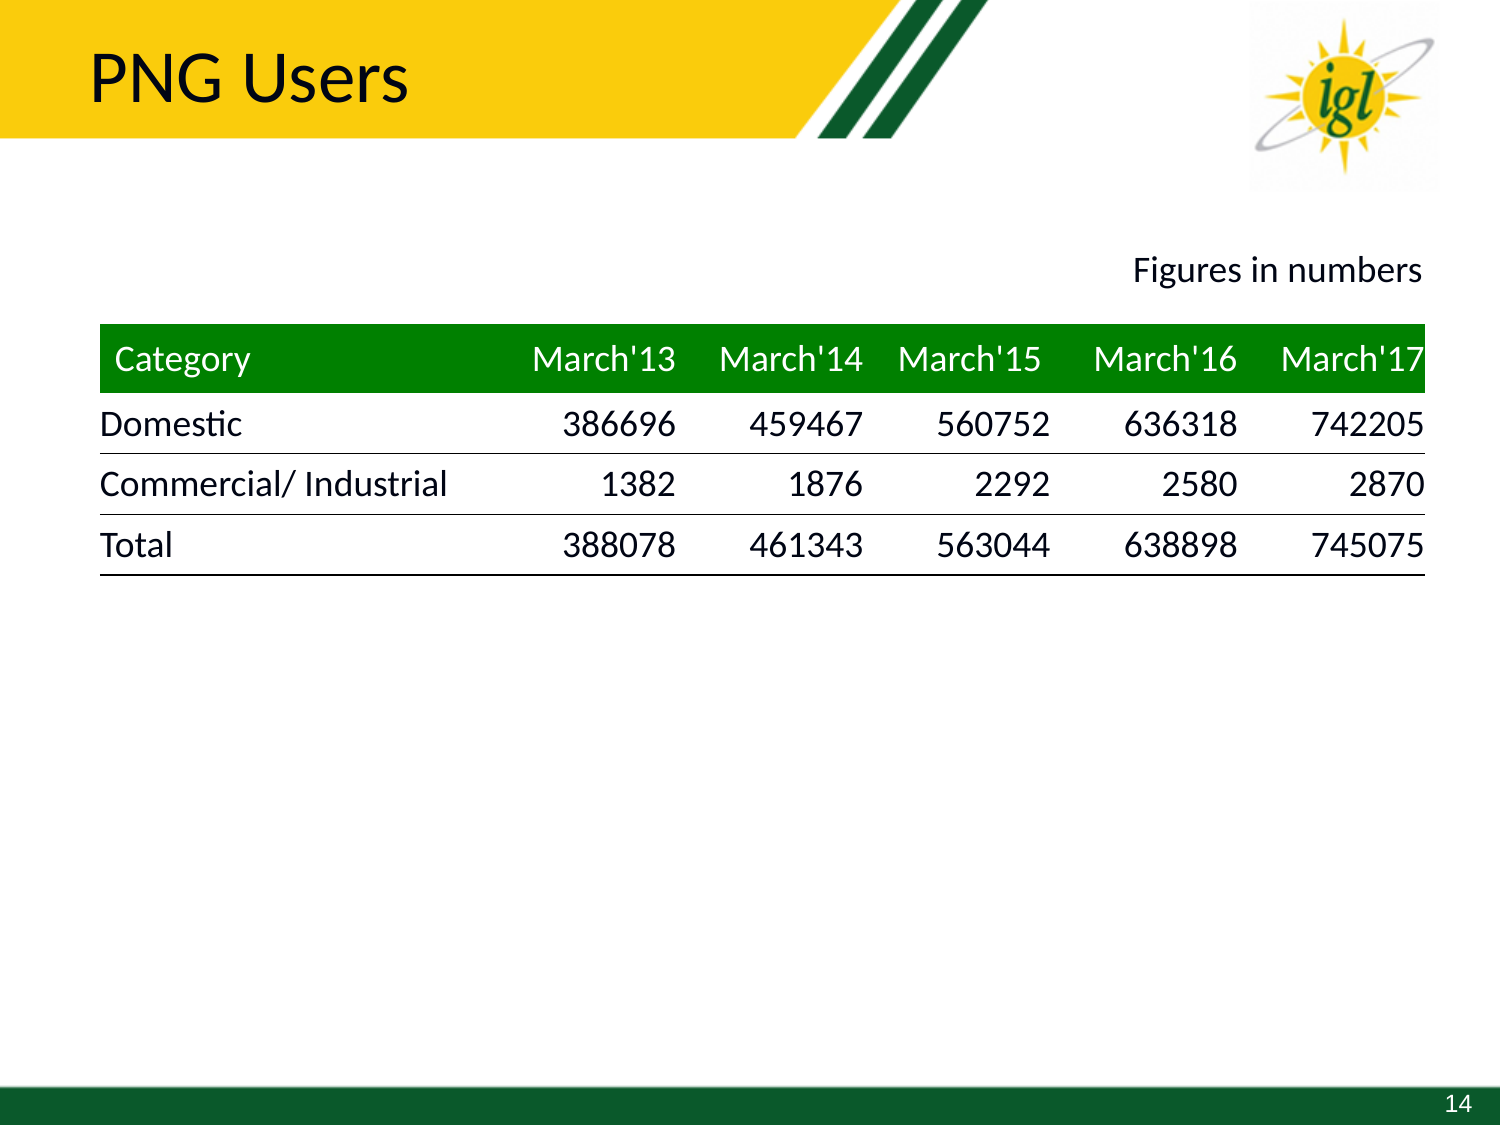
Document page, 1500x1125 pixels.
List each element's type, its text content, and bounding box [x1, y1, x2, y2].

table_cell 563044 [863, 515, 1050, 574]
table_cell Domestic [100, 393, 460, 453]
table_cell 1382 [460, 454, 676, 514]
table_cell 461343 [676, 515, 863, 574]
text_box Figures in numbers [1025, 237, 1438, 298]
text_box PNG Users [74, 20, 1425, 125]
table_cell 2580 [1050, 454, 1238, 514]
table_cell 459467 [676, 393, 863, 453]
slide_number 14 [1137, 1046, 1488, 1125]
table_header March'17 [1238, 324, 1425, 393]
table_cell 560752 [863, 393, 1050, 453]
table_cell 742205 [1238, 393, 1425, 453]
table_cell Total [100, 515, 460, 574]
table_cell 1876 [676, 454, 863, 514]
table_header March'13 [460, 324, 676, 393]
table_cell 2870 [1238, 454, 1425, 514]
table_cell 636318 [1050, 393, 1238, 453]
table_cell 638898 [1050, 515, 1238, 574]
table_header March'16 [1050, 324, 1238, 393]
table_header Category [100, 324, 460, 393]
table_cell 388078 [460, 515, 676, 574]
picture [0, 0, 1500, 1125]
table_cell 386696 [460, 393, 676, 453]
table_cell Commercial/ Industrial [100, 454, 460, 514]
table_cell 745075 [1238, 515, 1425, 574]
table_cell 2292 [863, 454, 1050, 514]
table_header March'15 [863, 324, 1050, 393]
table_header March'14 [676, 324, 863, 393]
